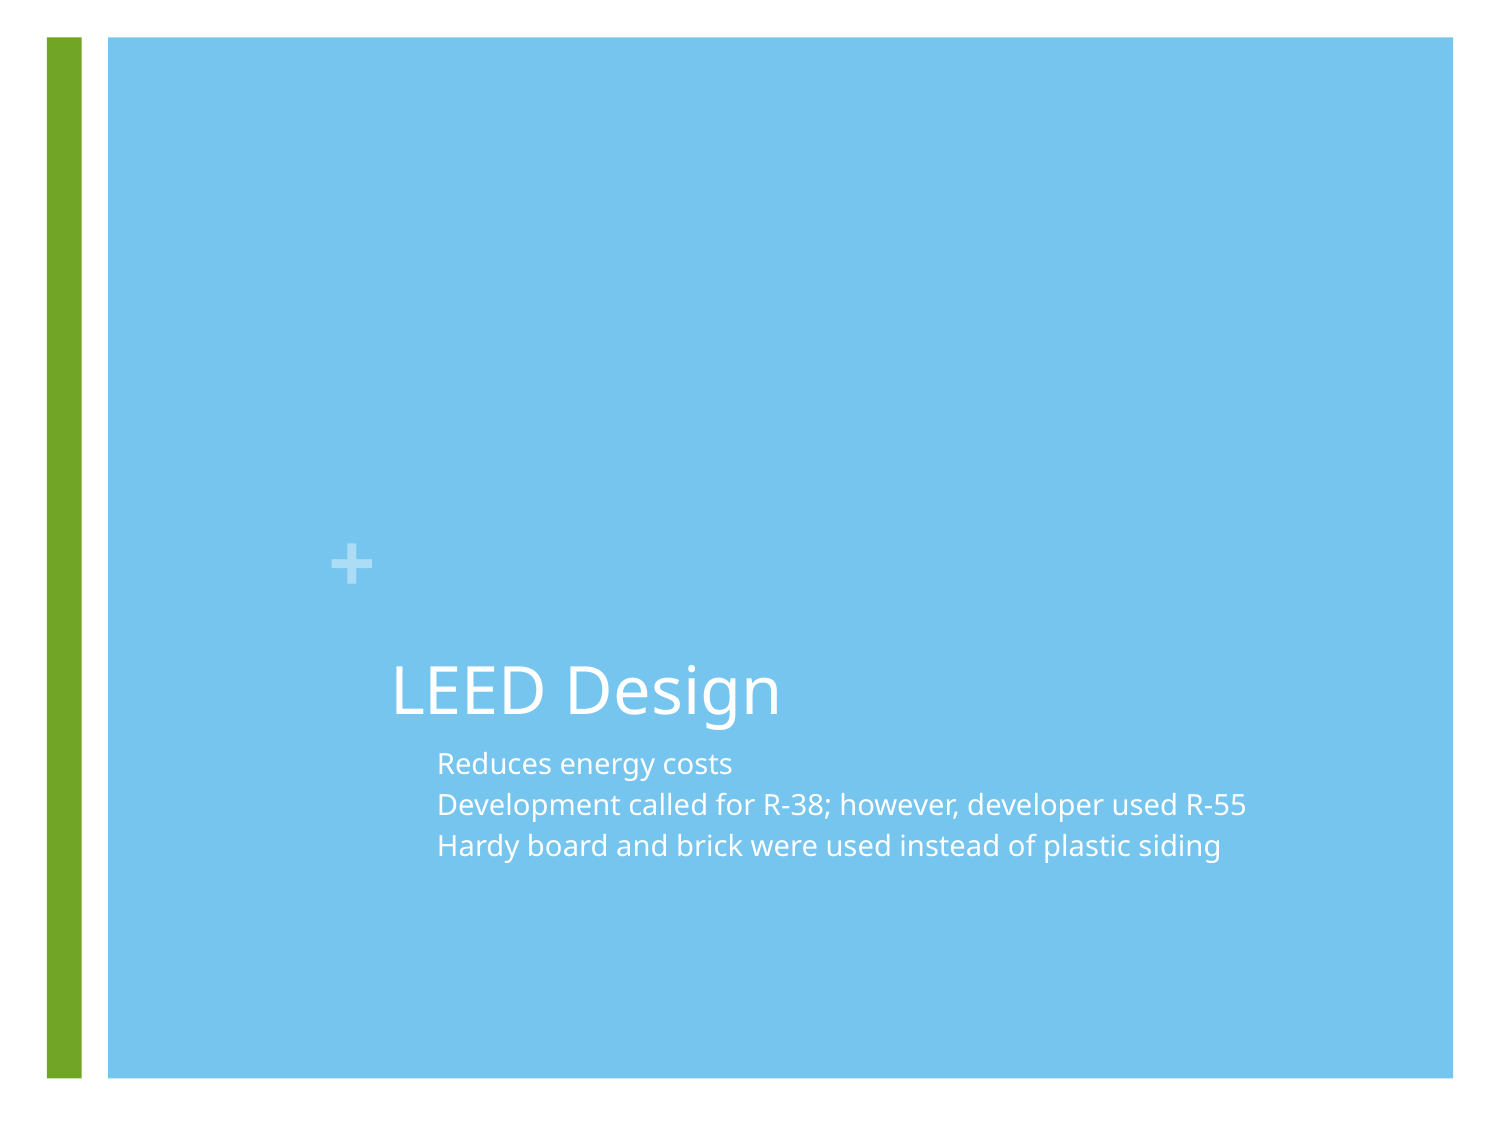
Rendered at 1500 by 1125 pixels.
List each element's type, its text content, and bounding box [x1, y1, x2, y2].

title LEED Design [375, 512, 1300, 736]
list Reduces energy costs Development called for R-38; however, developer used R-55 Hardy board and brick were used instead of plastic siding [375, 737, 1300, 984]
